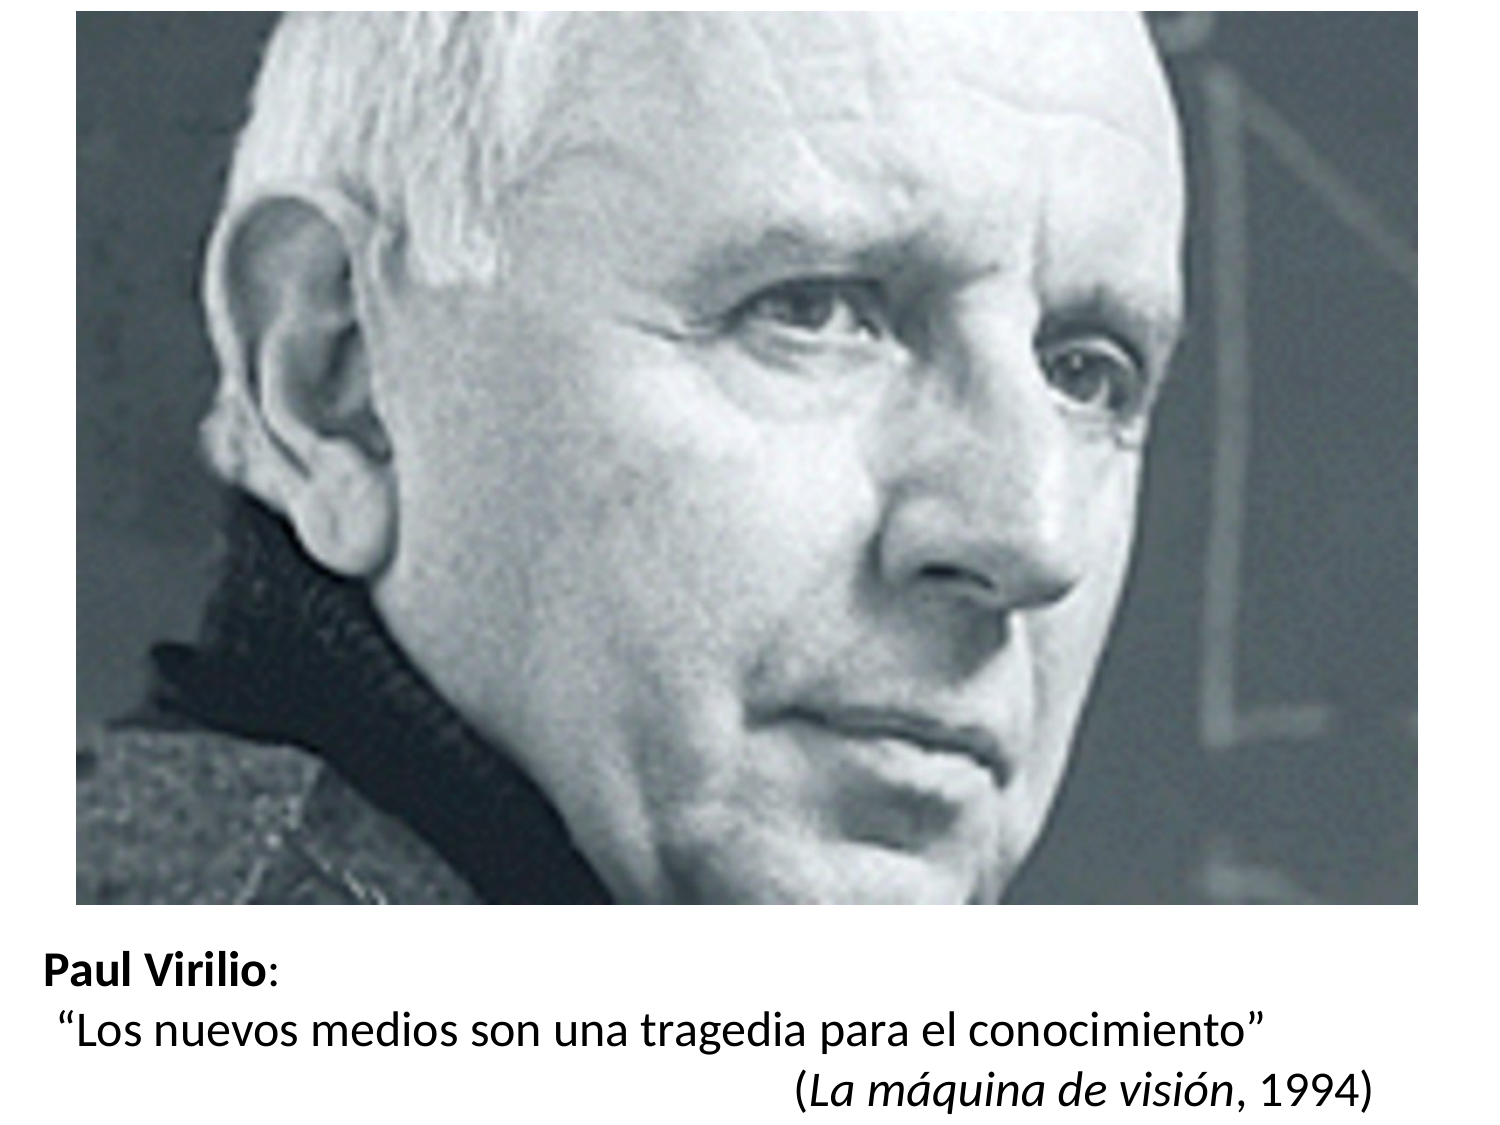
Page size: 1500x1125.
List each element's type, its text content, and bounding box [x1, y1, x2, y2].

picture [76, 11, 1418, 906]
text_box Paul Virilio: “Los nuevos medios son una tragedia para el conocimiento” (La máquina de visión, 1994) [28, 928, 1471, 1124]
